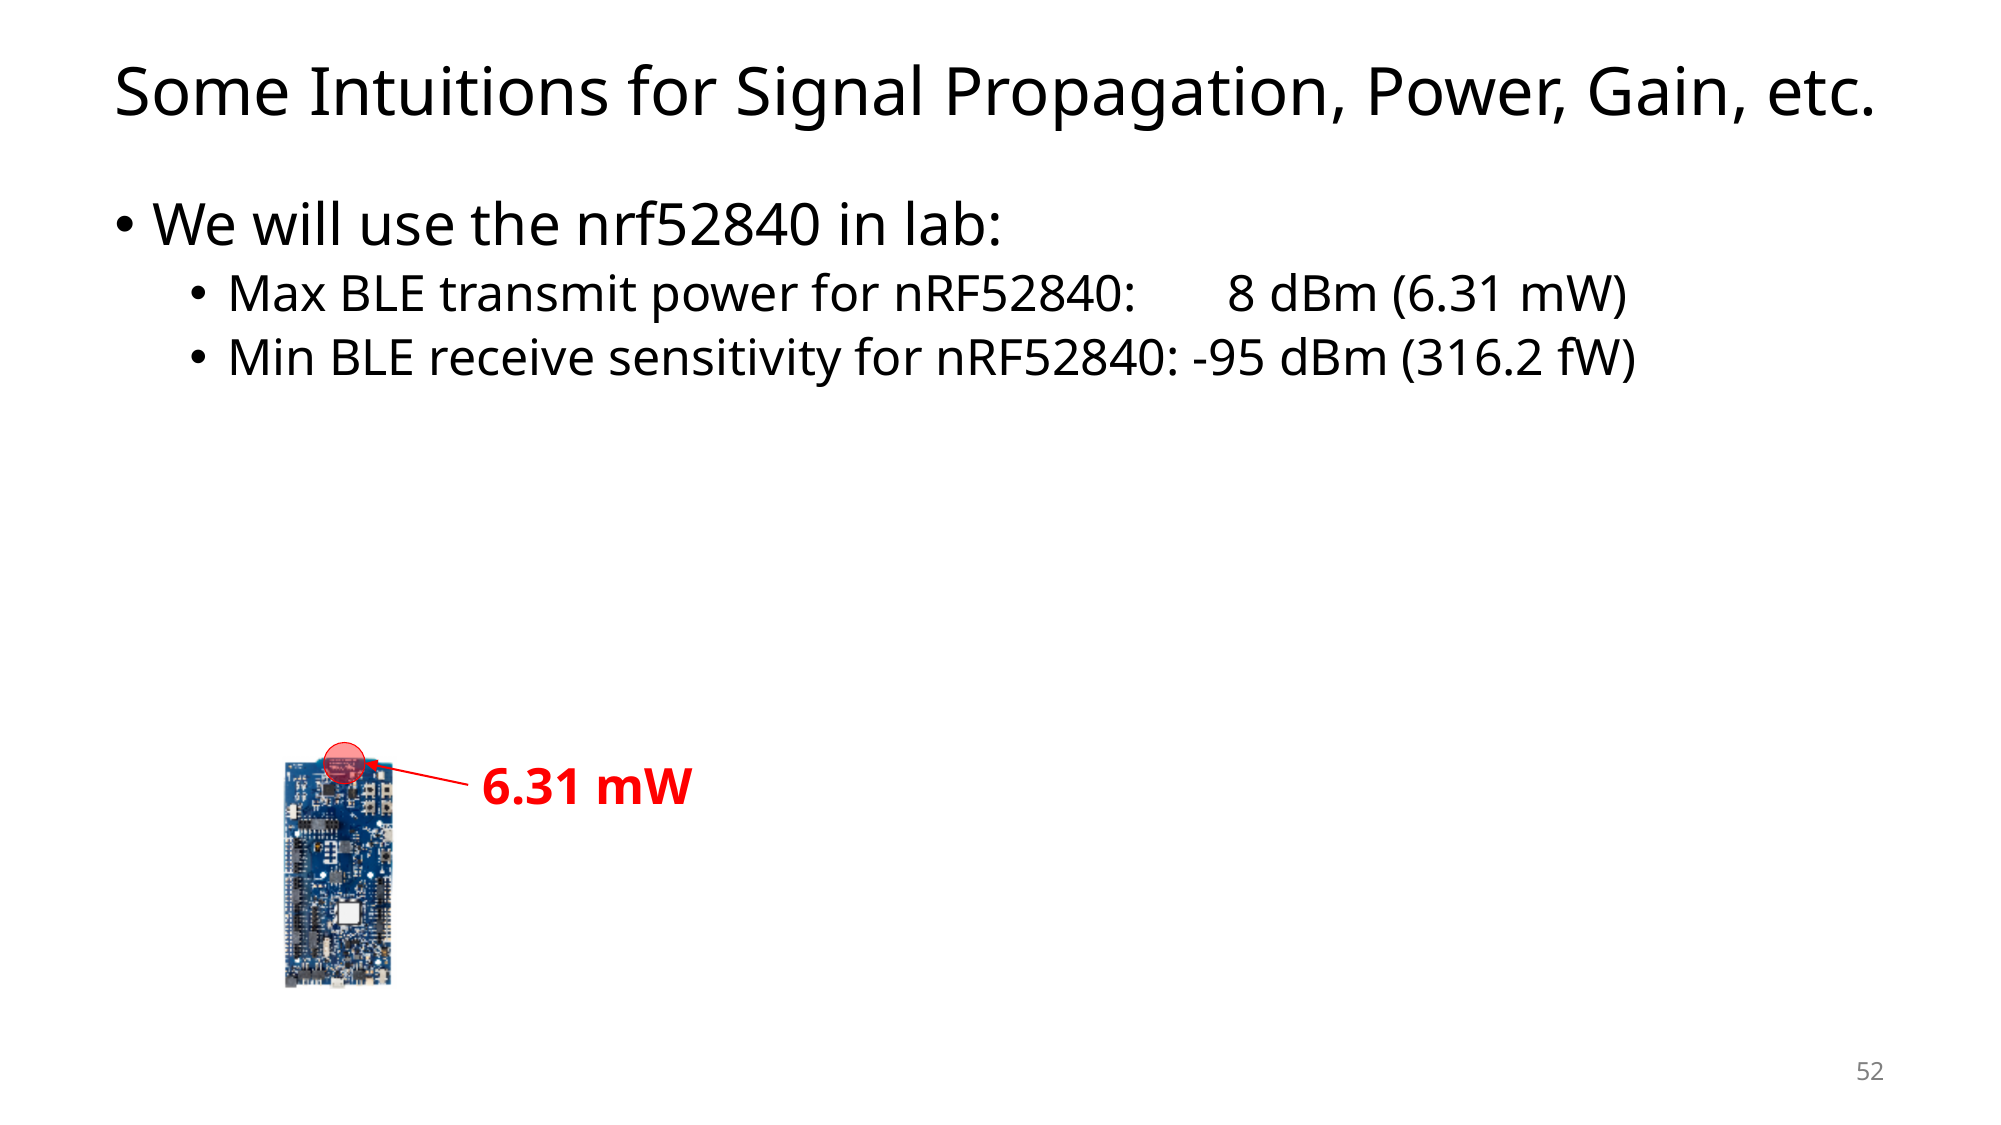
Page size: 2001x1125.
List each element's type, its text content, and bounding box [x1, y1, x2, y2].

list We will use the nrf52840 in lab: Max BLE transmit power for nRF52840: 8 dBm (6.31 mW) Min BLE receive sensitivity for nRF52840: -95 dBm (316.2 fW) [99, 187, 1900, 1013]
picture [365, 757, 396, 763]
picture [223, 757, 456, 988]
slide_number 52 [1749, 1042, 1900, 1103]
text_box 6.31 mW [468, 747, 708, 823]
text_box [364, 763, 479, 786]
text_box [323, 741, 366, 785]
title Some Intuitions for Signal Propagation, Power, Gain, etc. [99, 37, 1900, 150]
